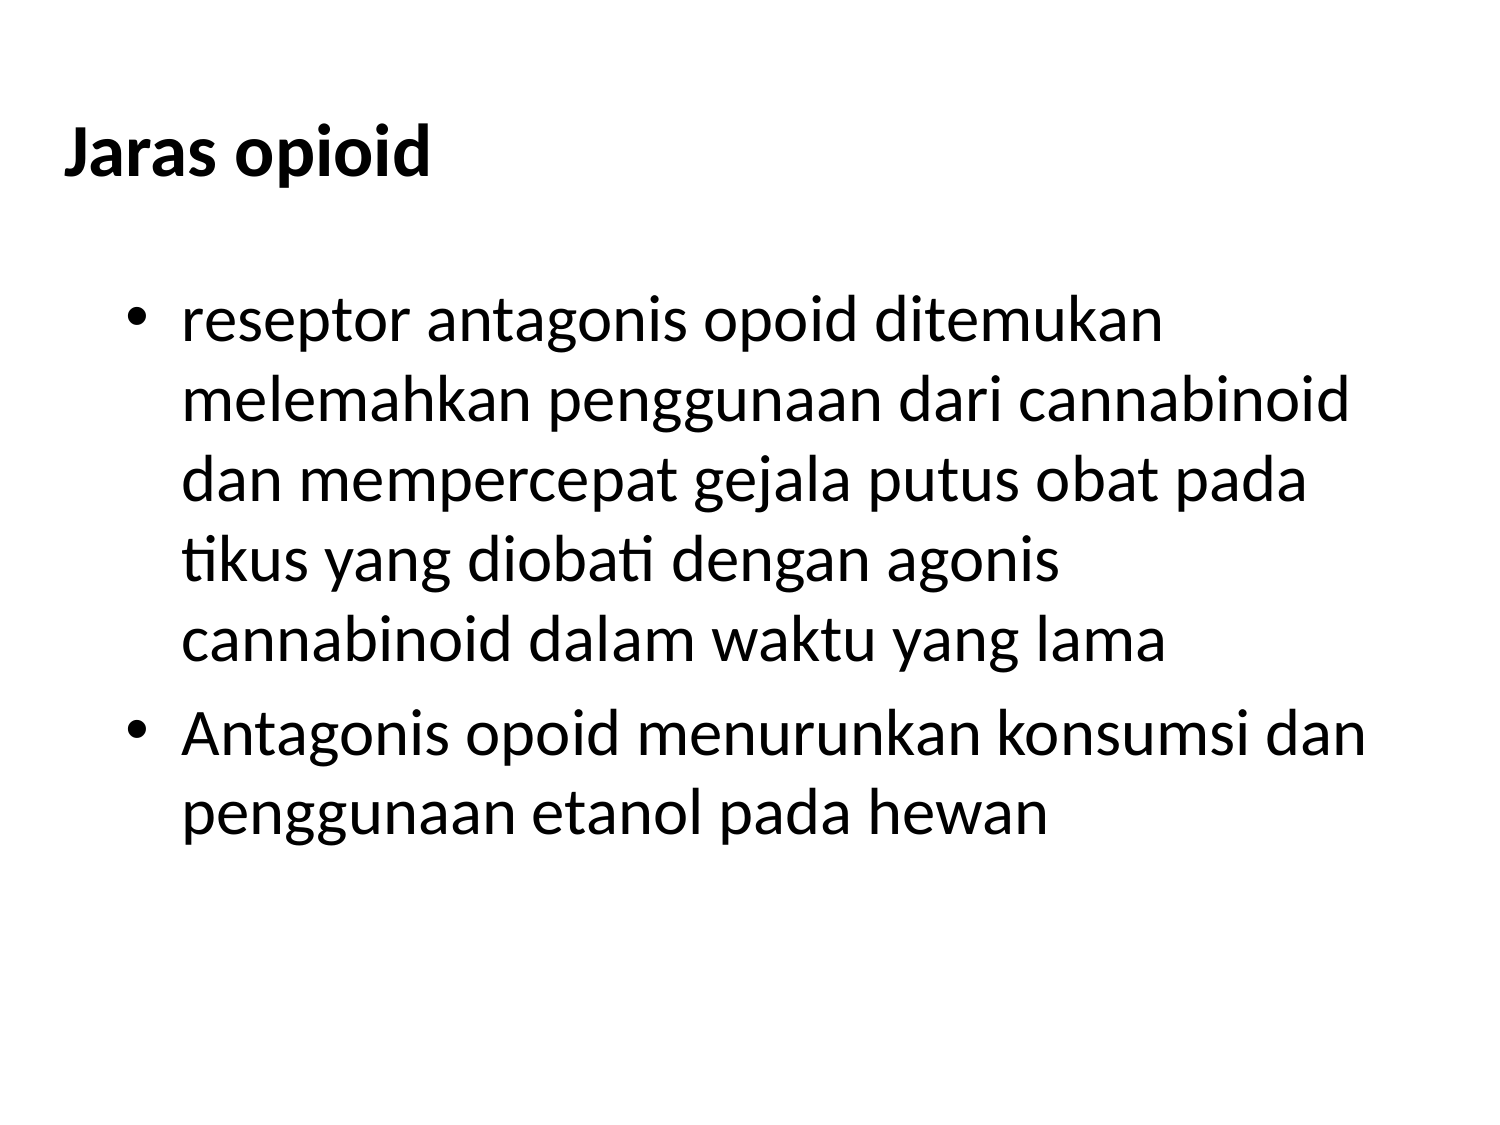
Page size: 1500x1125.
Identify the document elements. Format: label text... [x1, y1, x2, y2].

list reseptor antagonis opoid ditemukan melemahkan penggunaan dari cannabinoid dan mempercepat gejala putus obat pada tikus yang diobati dengan agonis cannabinoid dalam waktu yang lama Antagonis opoid menurunkan konsumsi dan penggunaan etanol pada hewan [110, 267, 1392, 976]
title Jaras opioid [49, 37, 1446, 255]
